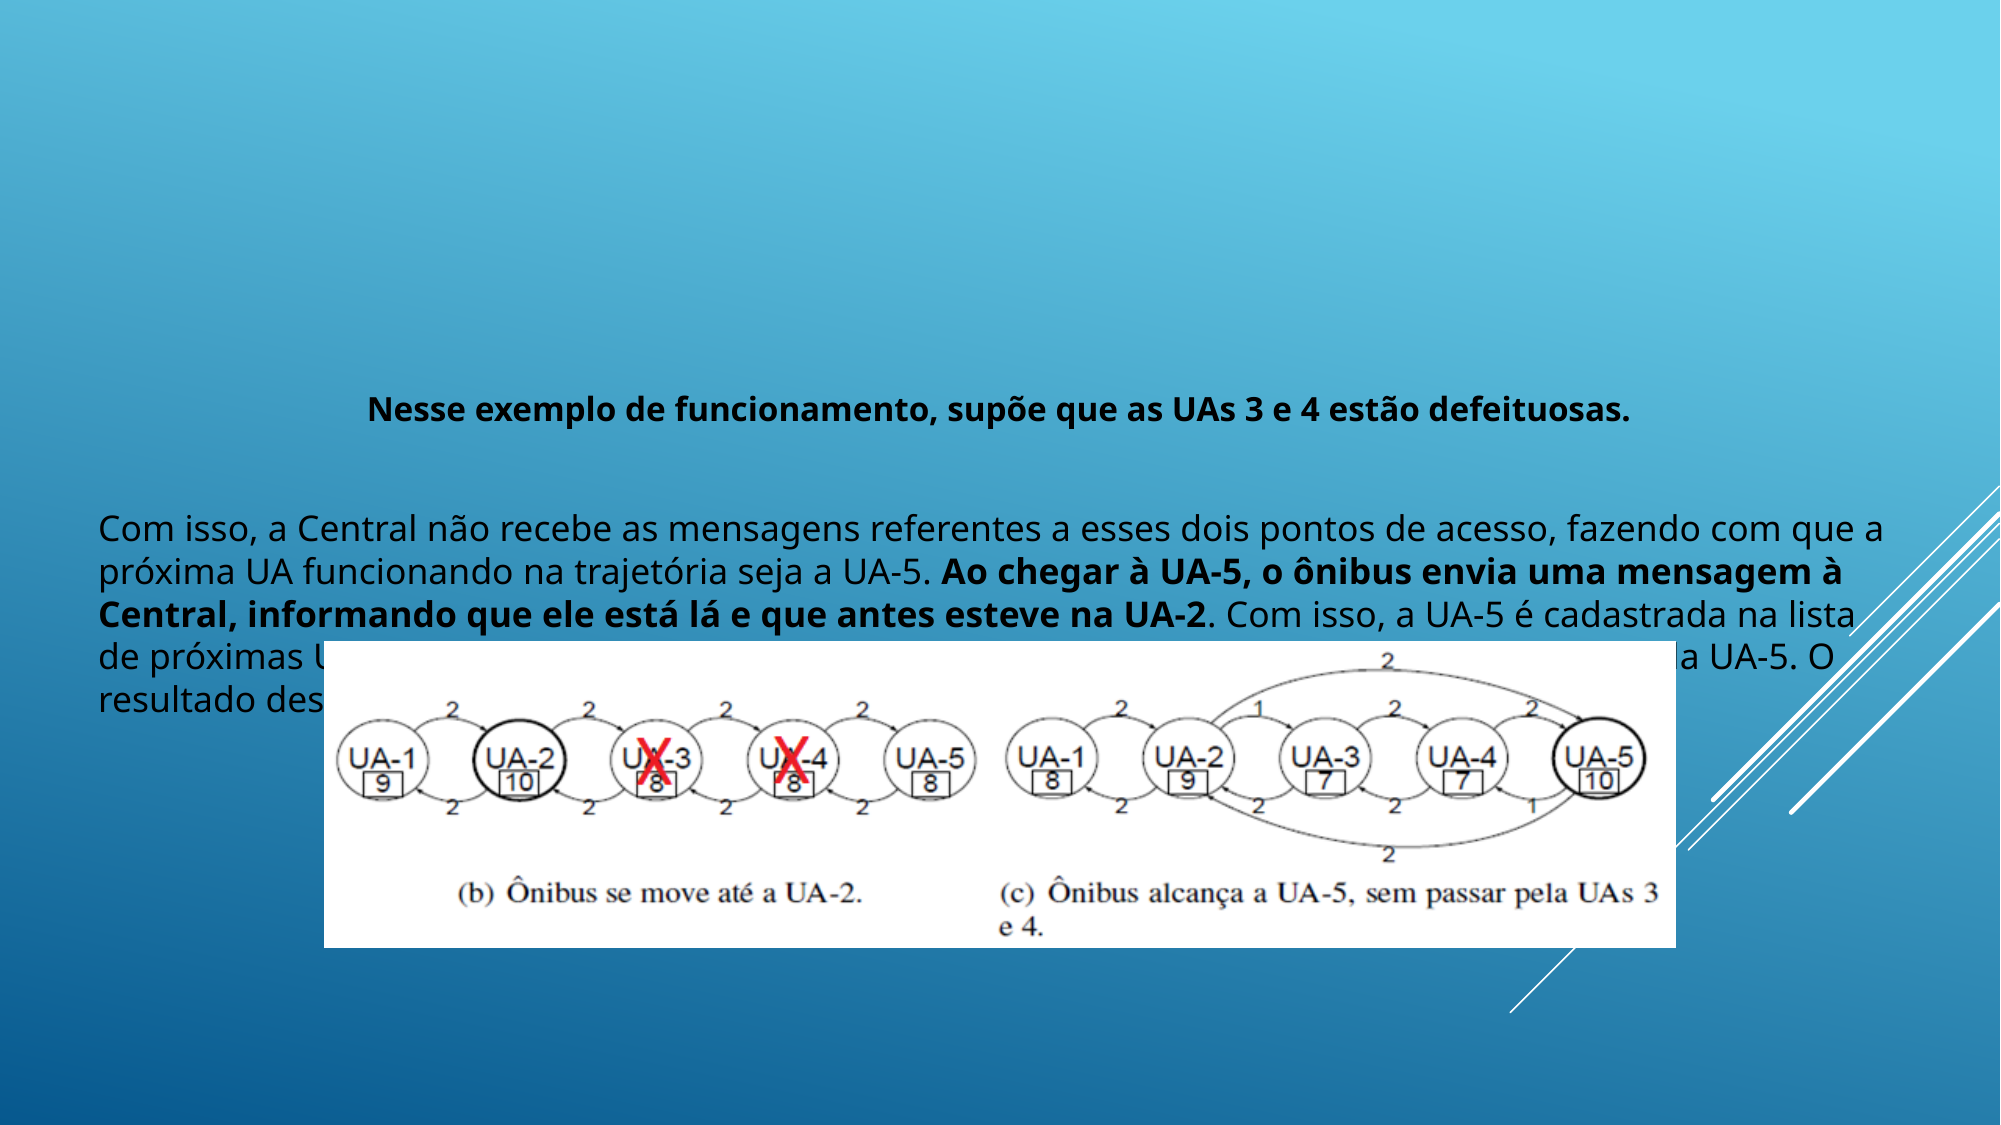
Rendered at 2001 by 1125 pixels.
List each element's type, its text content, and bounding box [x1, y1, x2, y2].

list Nesse exemplo de funcionamento, supõe que as UAs 3 e 4 estão defeituosas. Com isso, a Central não recebe as mensagens referentes a esses dois pontos de acesso, fazendo com que a próxima UA funcionando na trajetória seja a UA-5. Ao chegar à UA-5, o ônibus envia uma mensagem à Central, informando que ele está lá e que antes esteve na UA-2. Com isso, a UA-5 é cadastrada na lista de próximas UAs da UA-2. Da mesma maneira, a UA-2 é cadastrada na lista de UAs anteriores da UA-5. O resultado desse processo pode ser visto na Figura (c). [83, 0, 1917, 828]
picture [323, 641, 1676, 949]
